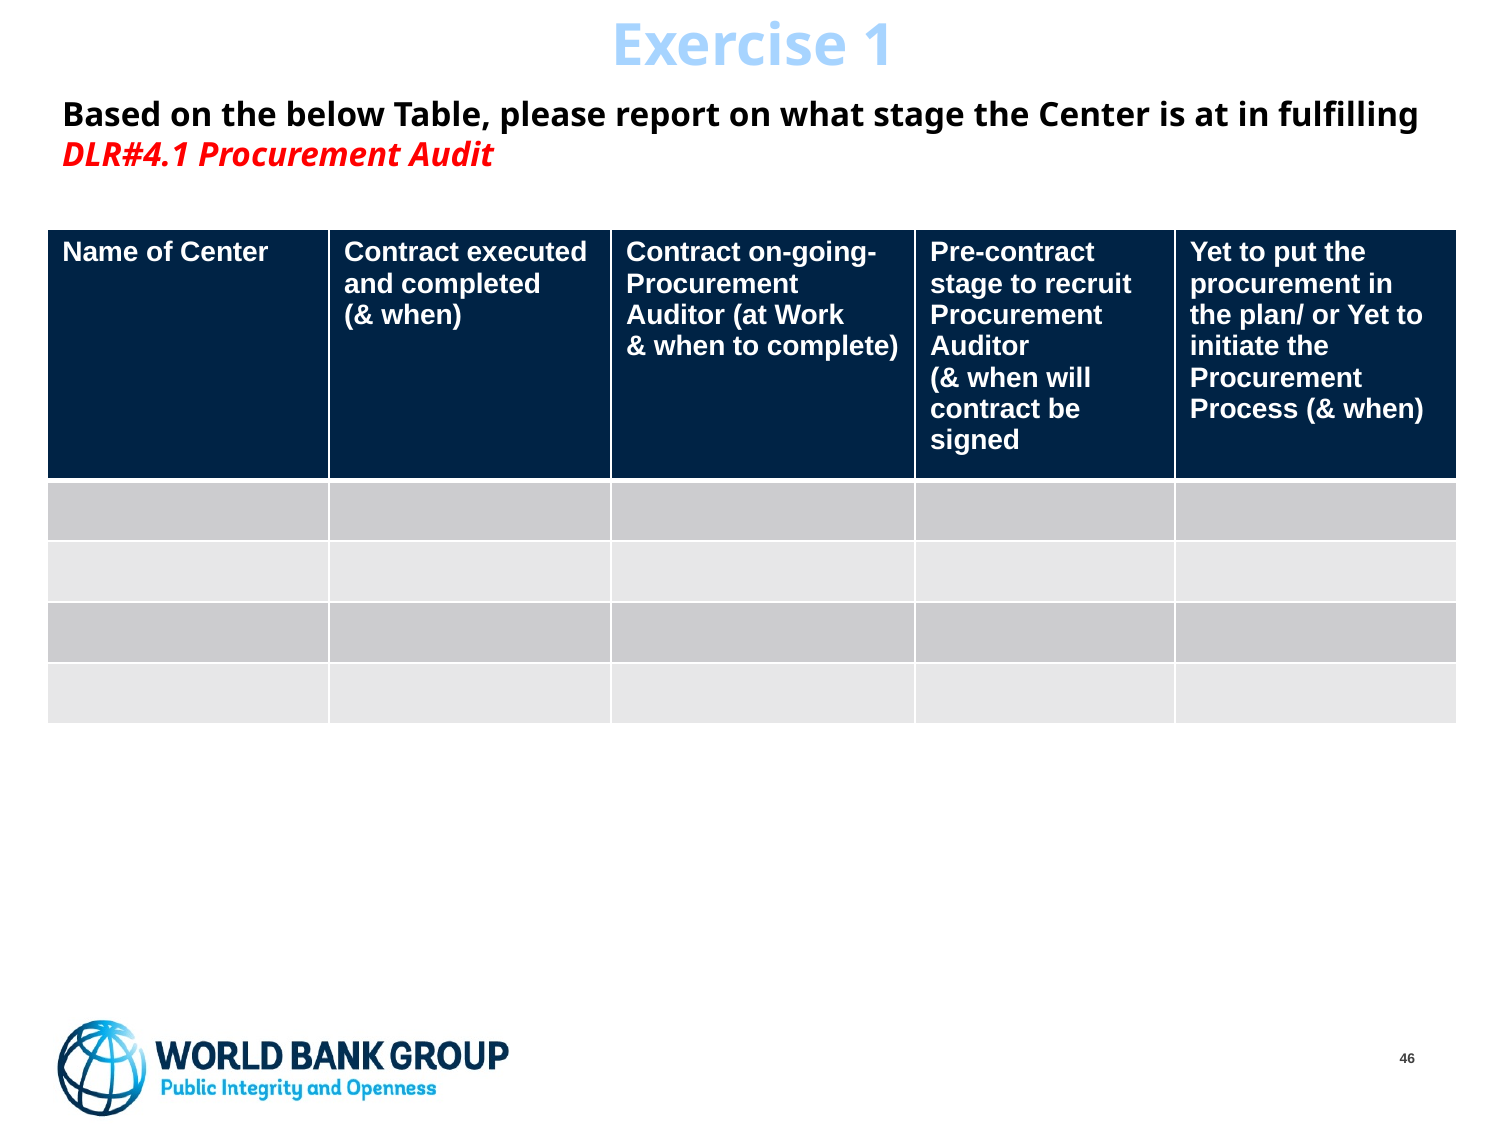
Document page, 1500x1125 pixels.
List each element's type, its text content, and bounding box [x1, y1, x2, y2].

slide_number 45 [1399, 1043, 1447, 1079]
table_cell [330, 664, 610, 723]
table_cell [1176, 664, 1456, 723]
table_cell [916, 542, 1174, 601]
table_cell [1176, 542, 1456, 601]
table_header Pre-contract stage to recruit Procurement Auditor (& when will contract be signed [916, 230, 1174, 478]
table_cell [612, 483, 914, 540]
picture [53, 1017, 510, 1124]
table_cell [48, 483, 328, 540]
table_cell [916, 664, 1174, 723]
table_header Name of Center [48, 230, 328, 478]
table_cell [48, 603, 328, 662]
text_box Based on the below Table, please report on what stage the Center is at in fulfilling DLR#4.1 Procurement Audit [47, 85, 1457, 181]
table_header Yet to put the procurement in the plan/ or Yet to initiate the Procurement Process (& when) [1176, 230, 1456, 478]
table_cell [1176, 483, 1456, 540]
table_cell [916, 483, 1174, 540]
table_cell [330, 542, 610, 601]
table_cell [48, 664, 328, 723]
table_cell [48, 542, 328, 601]
table_cell [612, 664, 914, 723]
table_cell [916, 603, 1174, 662]
table_header Contract on-going- Procurement Auditor (at Work & when to complete) [612, 230, 914, 478]
table_cell [612, 603, 914, 662]
table_cell [1176, 603, 1456, 662]
table_cell [330, 483, 610, 540]
table_cell [612, 542, 914, 601]
table_header Contract executed and completed (& when) [330, 230, 610, 478]
table_cell [330, 603, 610, 662]
text_box Exercise 1 [20, 0, 1488, 85]
